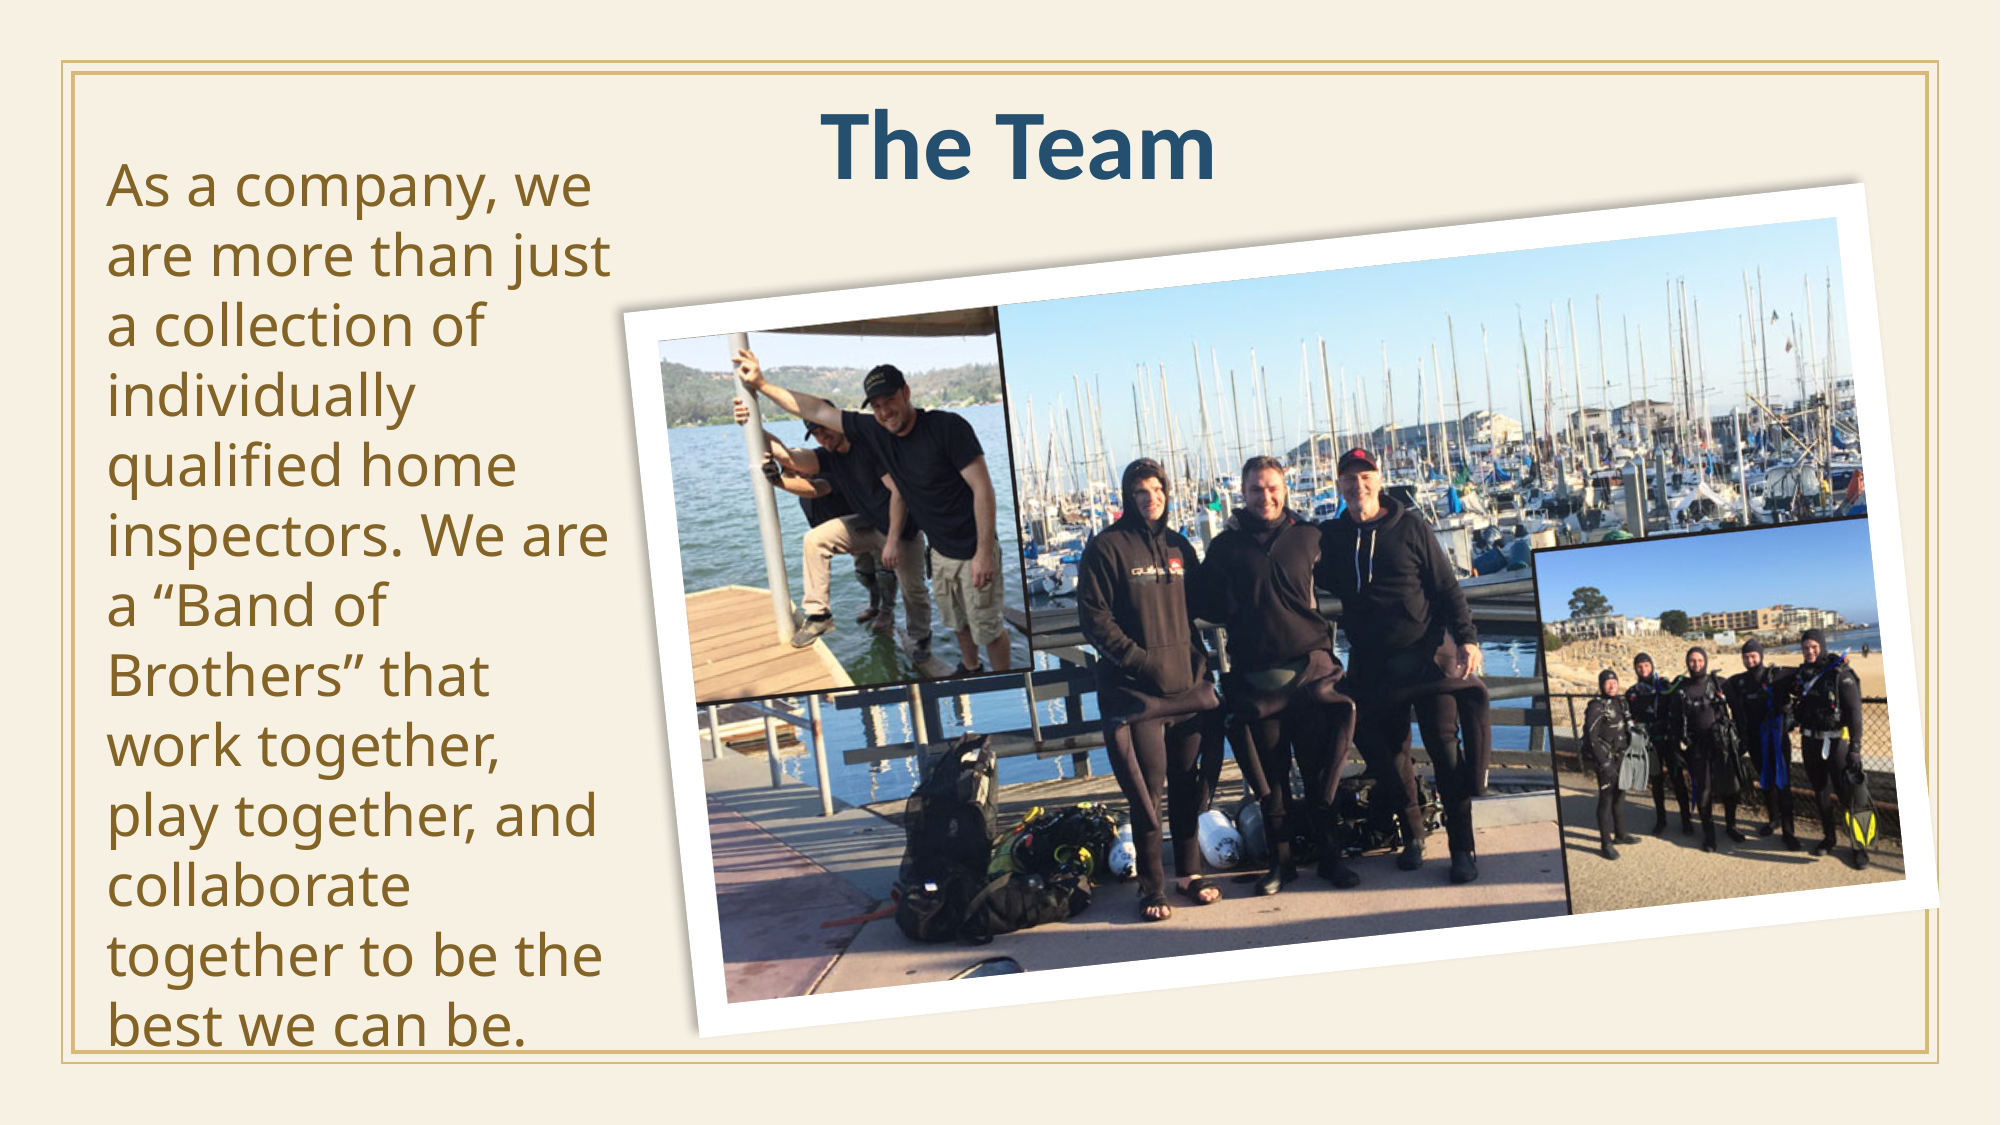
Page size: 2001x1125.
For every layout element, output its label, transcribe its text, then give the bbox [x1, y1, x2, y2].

text_box As a company, we are more than just a collection of individually qualified home inspectors. We are a “Band of Brothers” that work together, play together, and collaborate together to be the best we can be. [91, 140, 629, 1066]
picture [659, 218, 1905, 1003]
text_box The Team [805, 72, 1233, 208]
